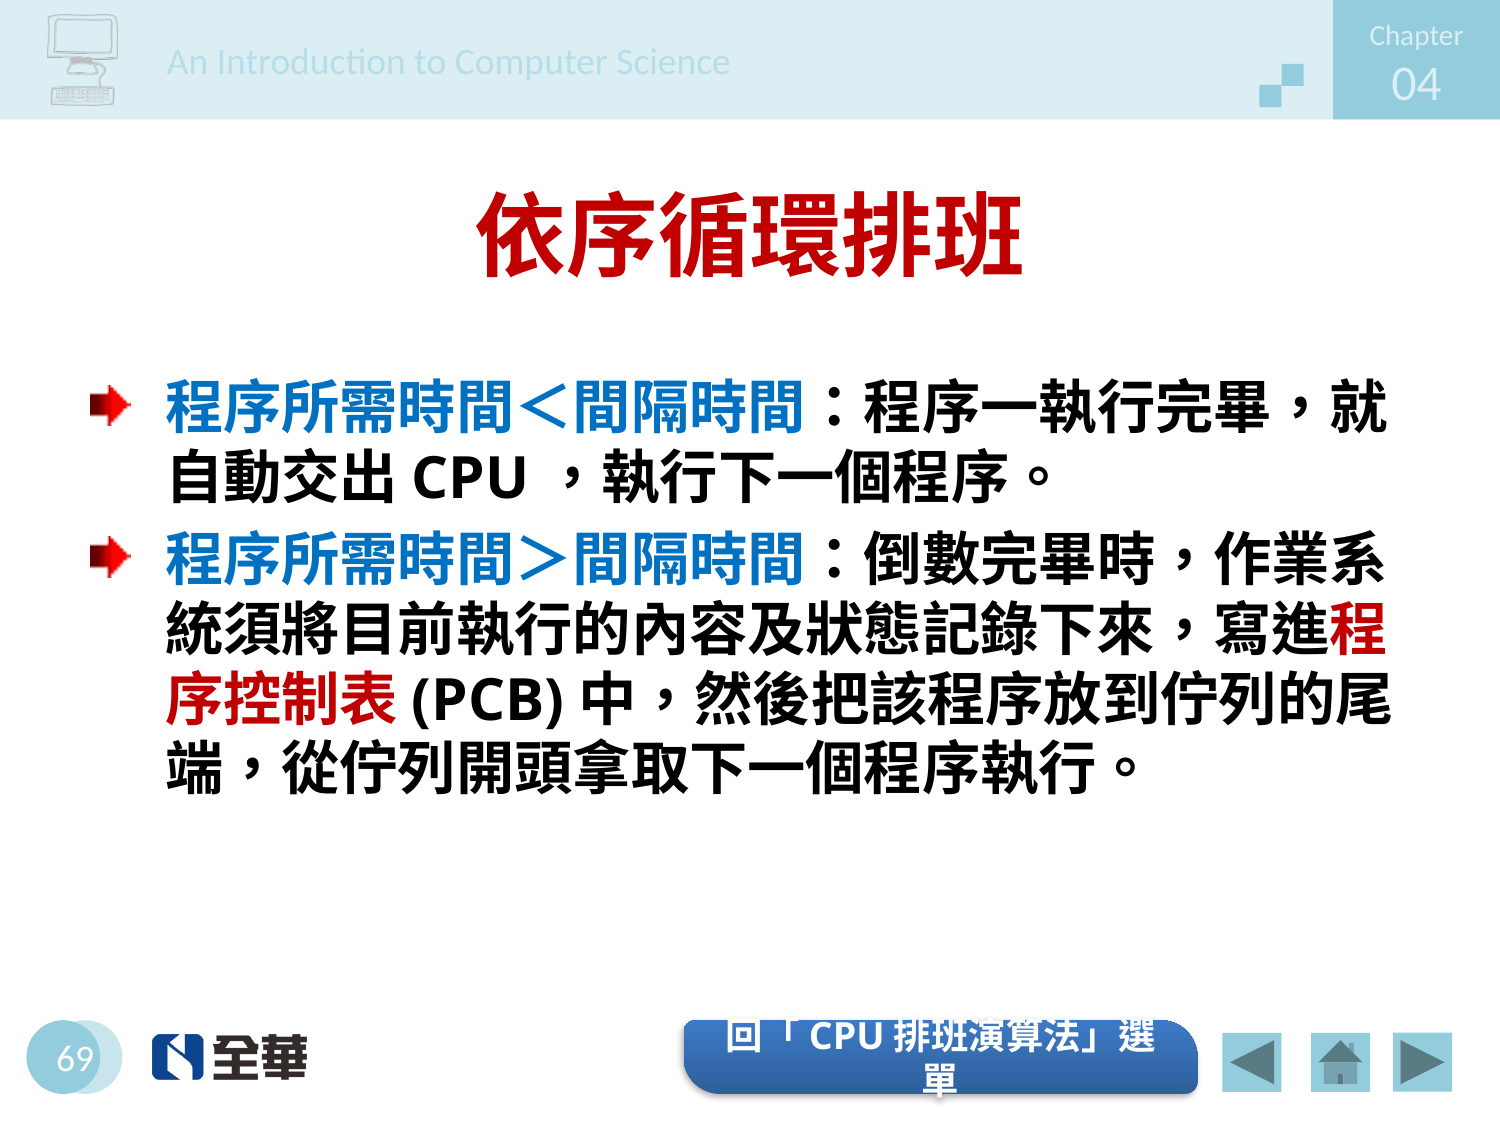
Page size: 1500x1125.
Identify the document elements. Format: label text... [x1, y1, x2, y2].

list 程序所需時間＜間隔時間：程序一執行完畢，就自動交出CPU，執行下一個程序。 程序所需時間＞間隔時間：倒數完畢時，作業系統須將目前執行的內容及狀態記錄下來，寫進程序控制表(PCB)中，然後把該程序放到佇列的尾端，從佇列開頭拿取下一個程序執行。 [75, 363, 1425, 1005]
text_box 回「CPU排班演算法」選單 [683, 1020, 1198, 1094]
picture [152, 1034, 307, 1080]
picture [90, 536, 131, 578]
picture [90, 385, 131, 426]
title 依序循環排班 [75, 138, 1425, 327]
picture [47, 14, 118, 106]
